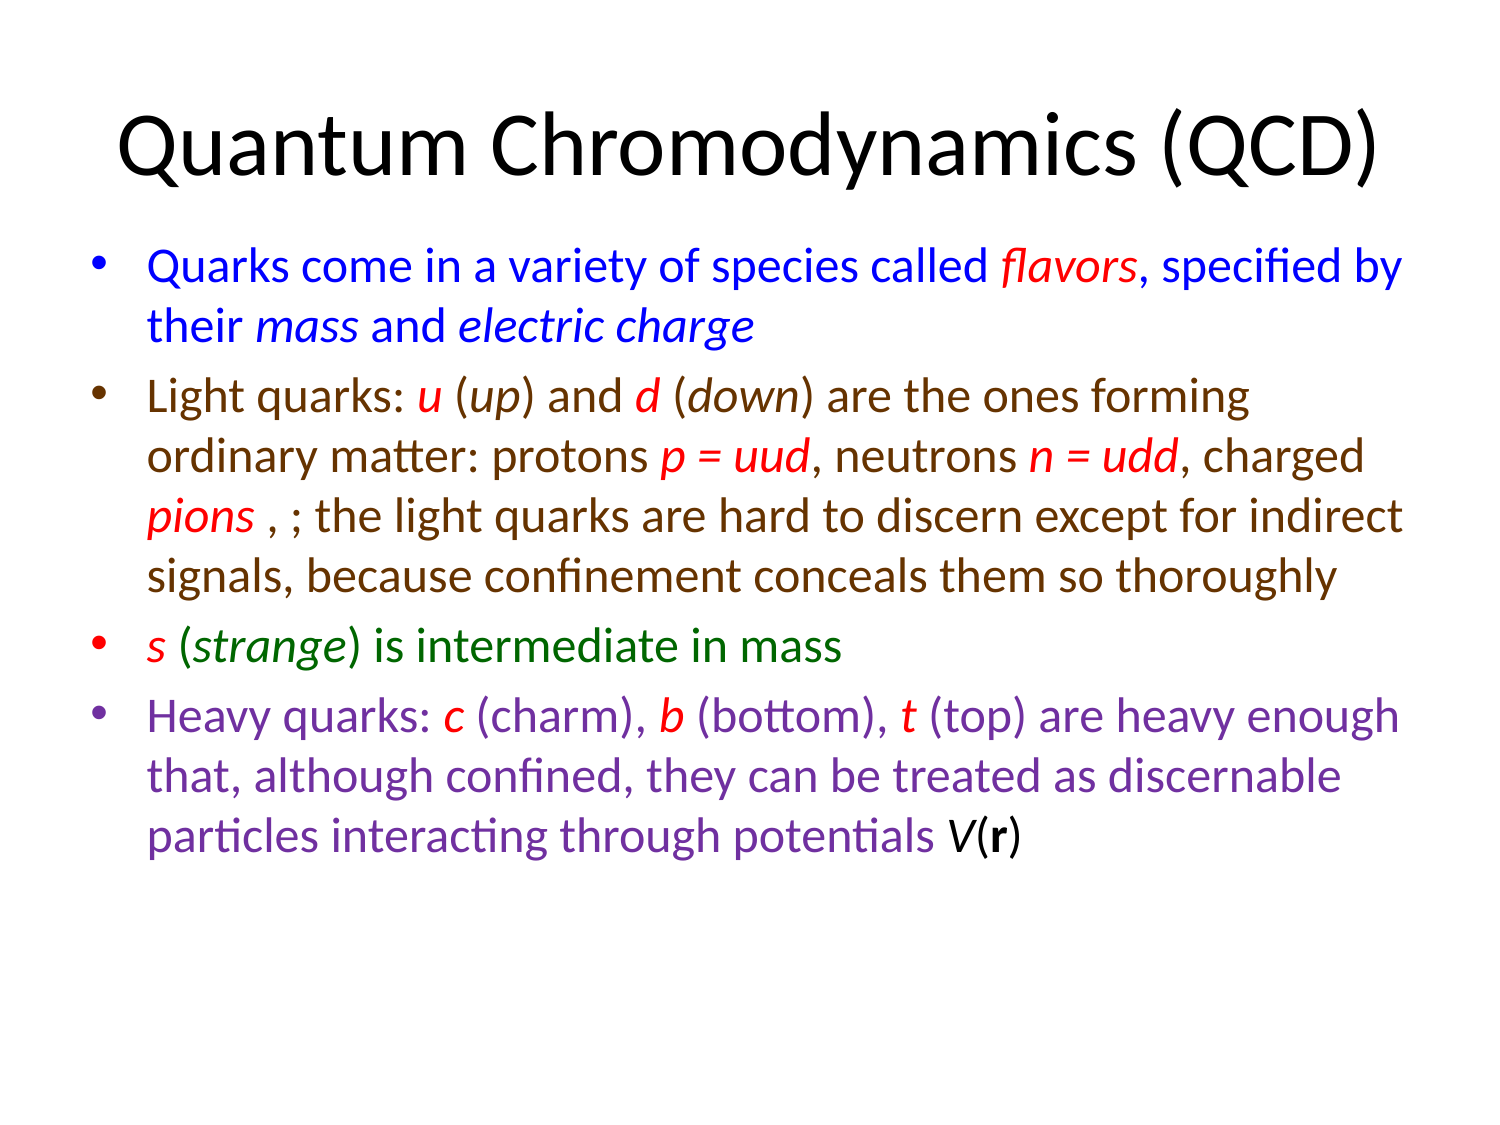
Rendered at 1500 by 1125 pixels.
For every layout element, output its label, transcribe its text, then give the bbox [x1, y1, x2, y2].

title Quantum Chromodynamics (QCD) [74, 44, 1426, 233]
